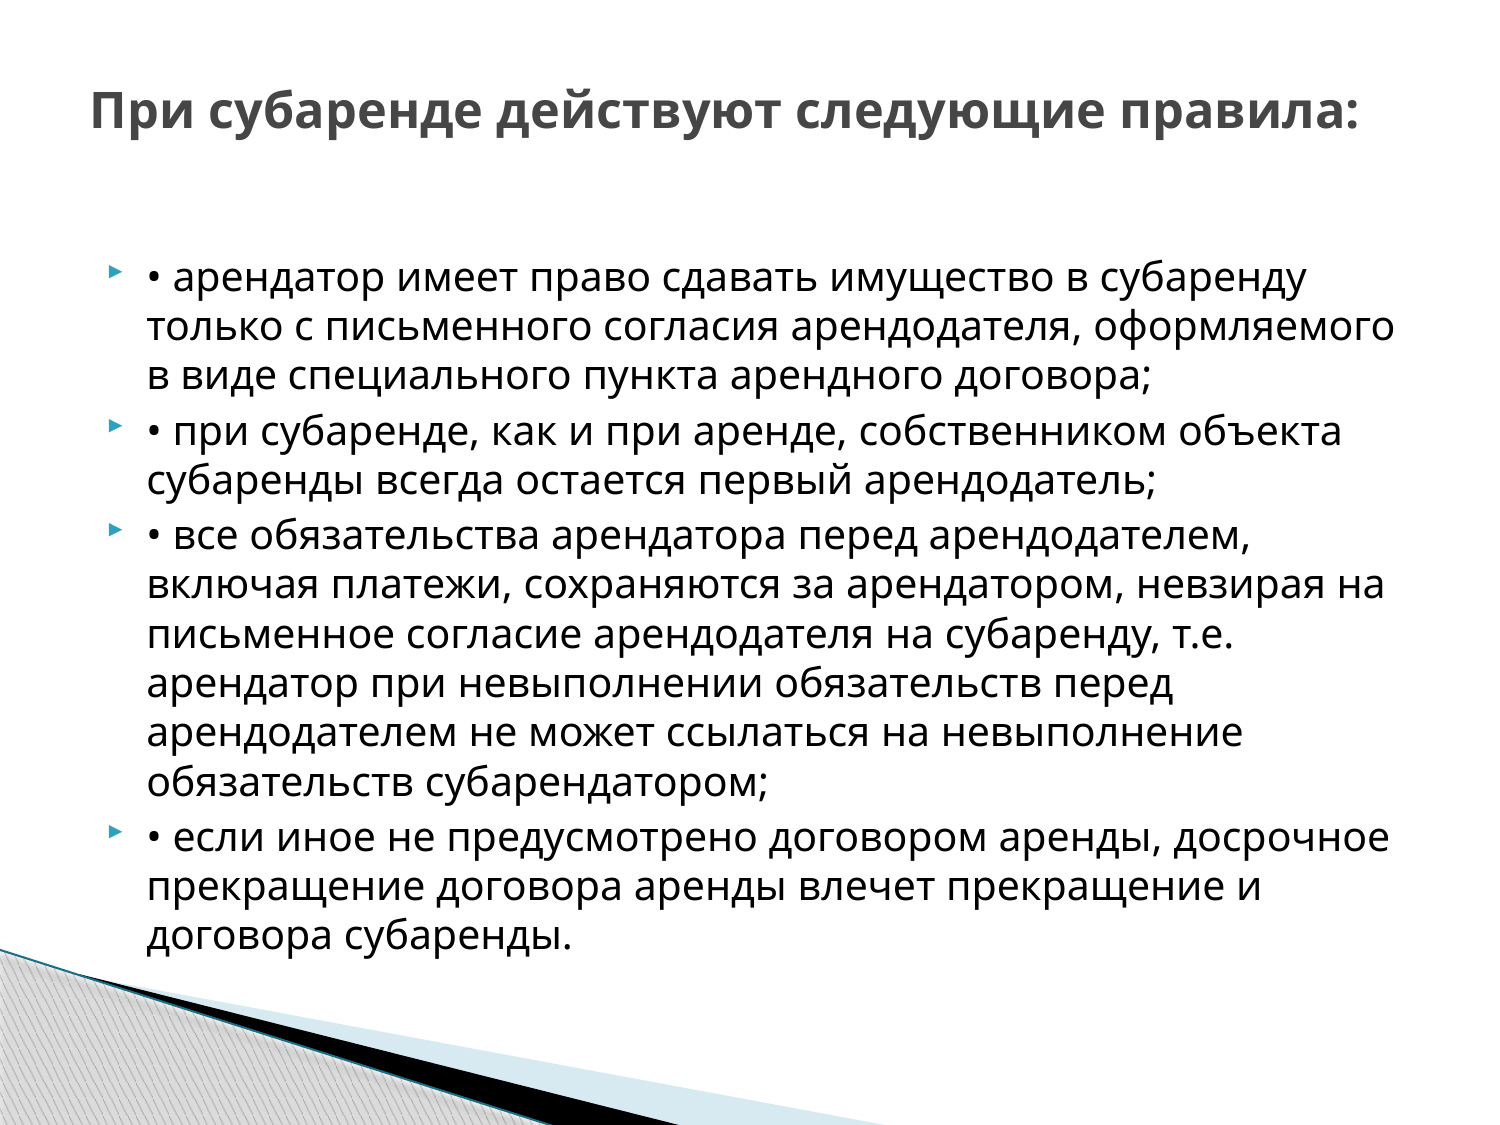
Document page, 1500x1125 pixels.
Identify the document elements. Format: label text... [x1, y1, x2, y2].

list • арендатор имеет право сдавать имущество в субаренду только с письменного согласия арендодателя, оформляемого в виде специального пункта арендного договора; • при субаренде, как и при аренде, собственником объекта субаренды всегда остается первый арендодатель; • все обязательства арендатора перед арендодателем, включая платежи, сохраняются за арендатором, невзирая на письменное согласие арендодателя на субаренду, т.е. арендатор при невыполнении обязательств перед арендодателем не может ссылаться на невыполнение обязательств субарендатором; • если иное не предусмотрено договором аренды, досрочное прекращение договора аренды влечет прекращение и договора субаренды. [75, 243, 1425, 986]
title При субаренде действуют следующие правила: [75, 45, 1425, 233]
